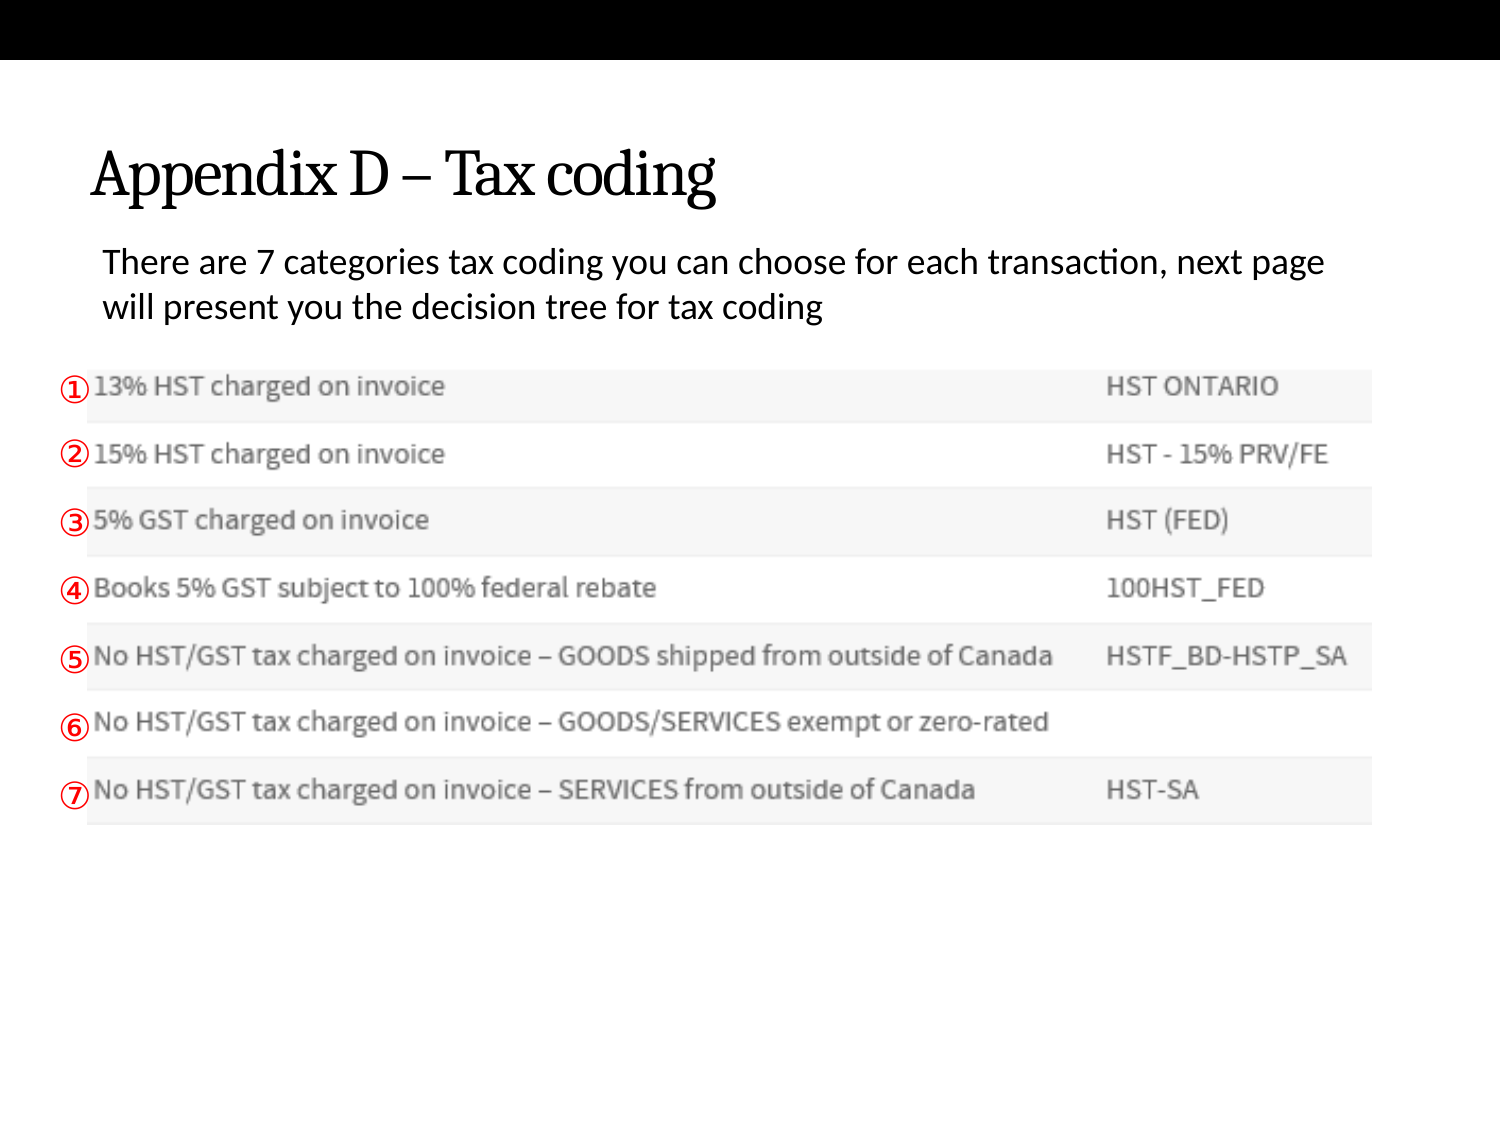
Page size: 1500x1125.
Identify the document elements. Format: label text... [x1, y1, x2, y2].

text_box ② [43, 419, 84, 483]
text_box ③ [43, 488, 84, 552]
text_box ① [43, 355, 107, 419]
text_box ④ [43, 556, 84, 620]
text_box There are 7 categories tax coding you can choose for each transaction, next page will present you the decision tree for tax coding [87, 229, 1372, 335]
text_box ⑤ [43, 625, 84, 688]
picture [87, 362, 1372, 826]
text_box ⑦ [43, 761, 84, 825]
title Appendix D – Tax coding [75, 87, 1425, 250]
text_box ⑥ [43, 693, 84, 757]
